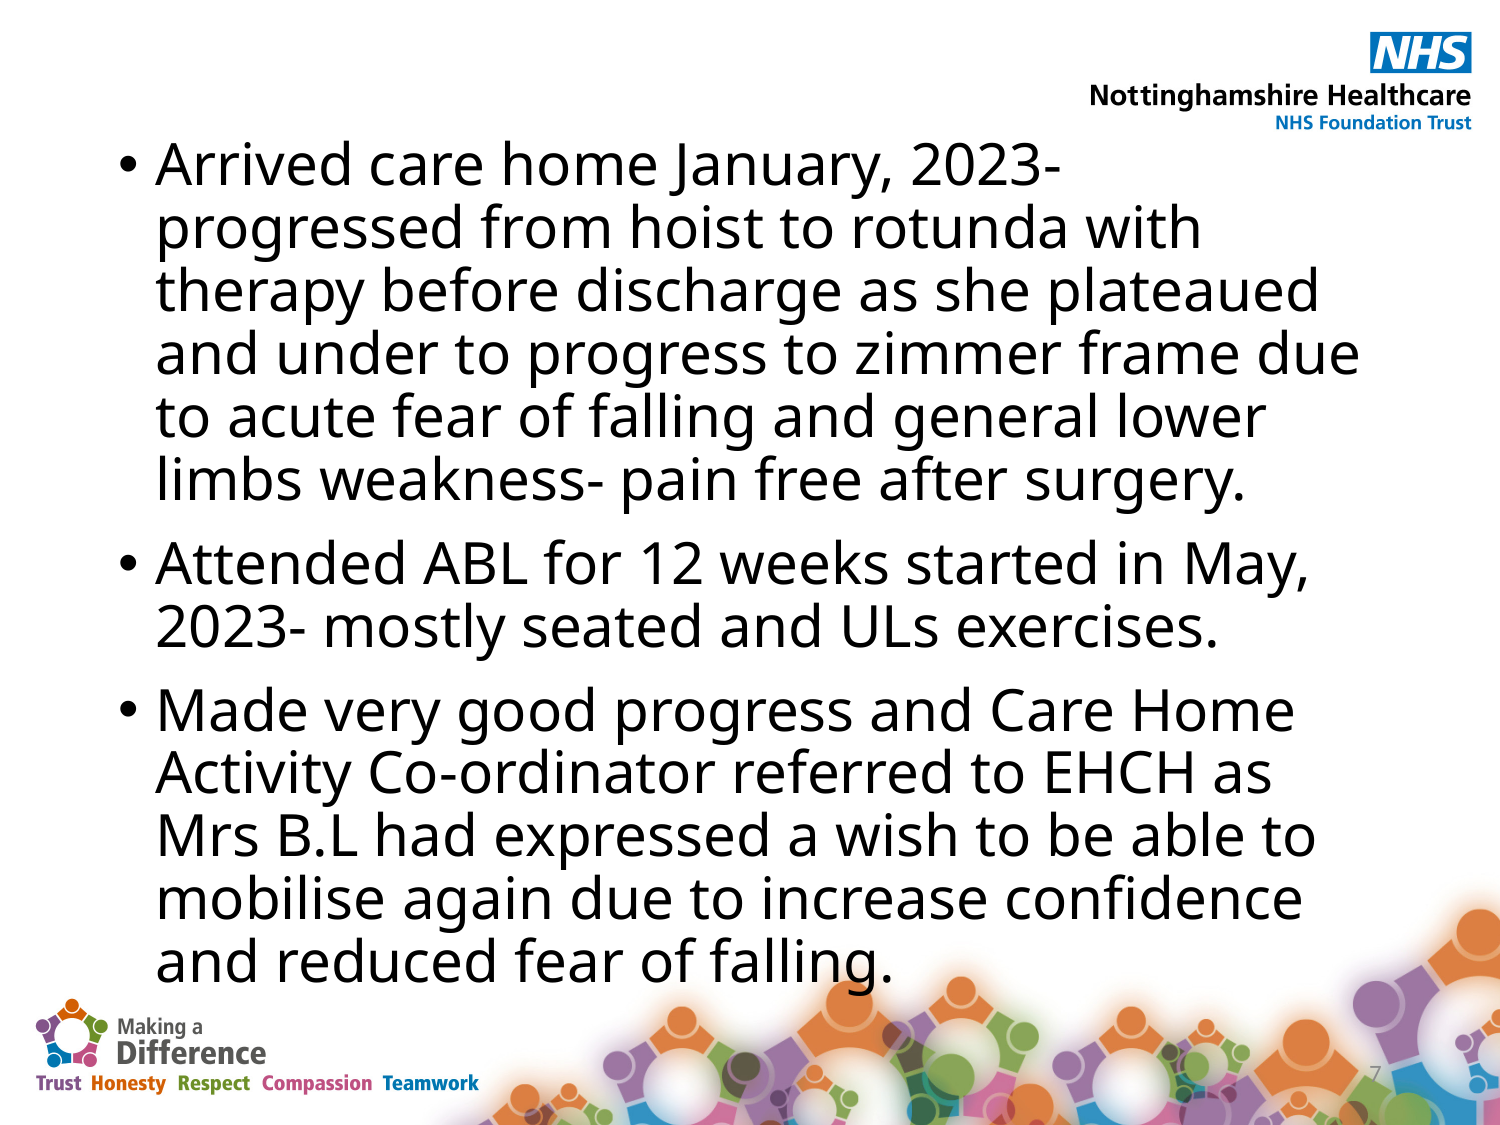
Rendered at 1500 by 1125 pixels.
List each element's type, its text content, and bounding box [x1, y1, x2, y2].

list Arrived care home January, 2023- progressed from hoist to rotunda with therapy before discharge as she plateaued and under to progress to zimmer frame due to acute fear of falling and general lower limbs weakness- pain free after surgery. Attended ABL for 12 weeks started in May, 2023- mostly seated and ULs exercises. Made very good progress and Care Home Activity Co-ordinator referred to EHCH as Mrs B.L had expressed a wish to be able to mobilise again due to increase confidence and reduced fear of falling. [103, 127, 1397, 1014]
slide_number 7 [1059, 1042, 1397, 1103]
picture [0, 0, 1500, 1125]
